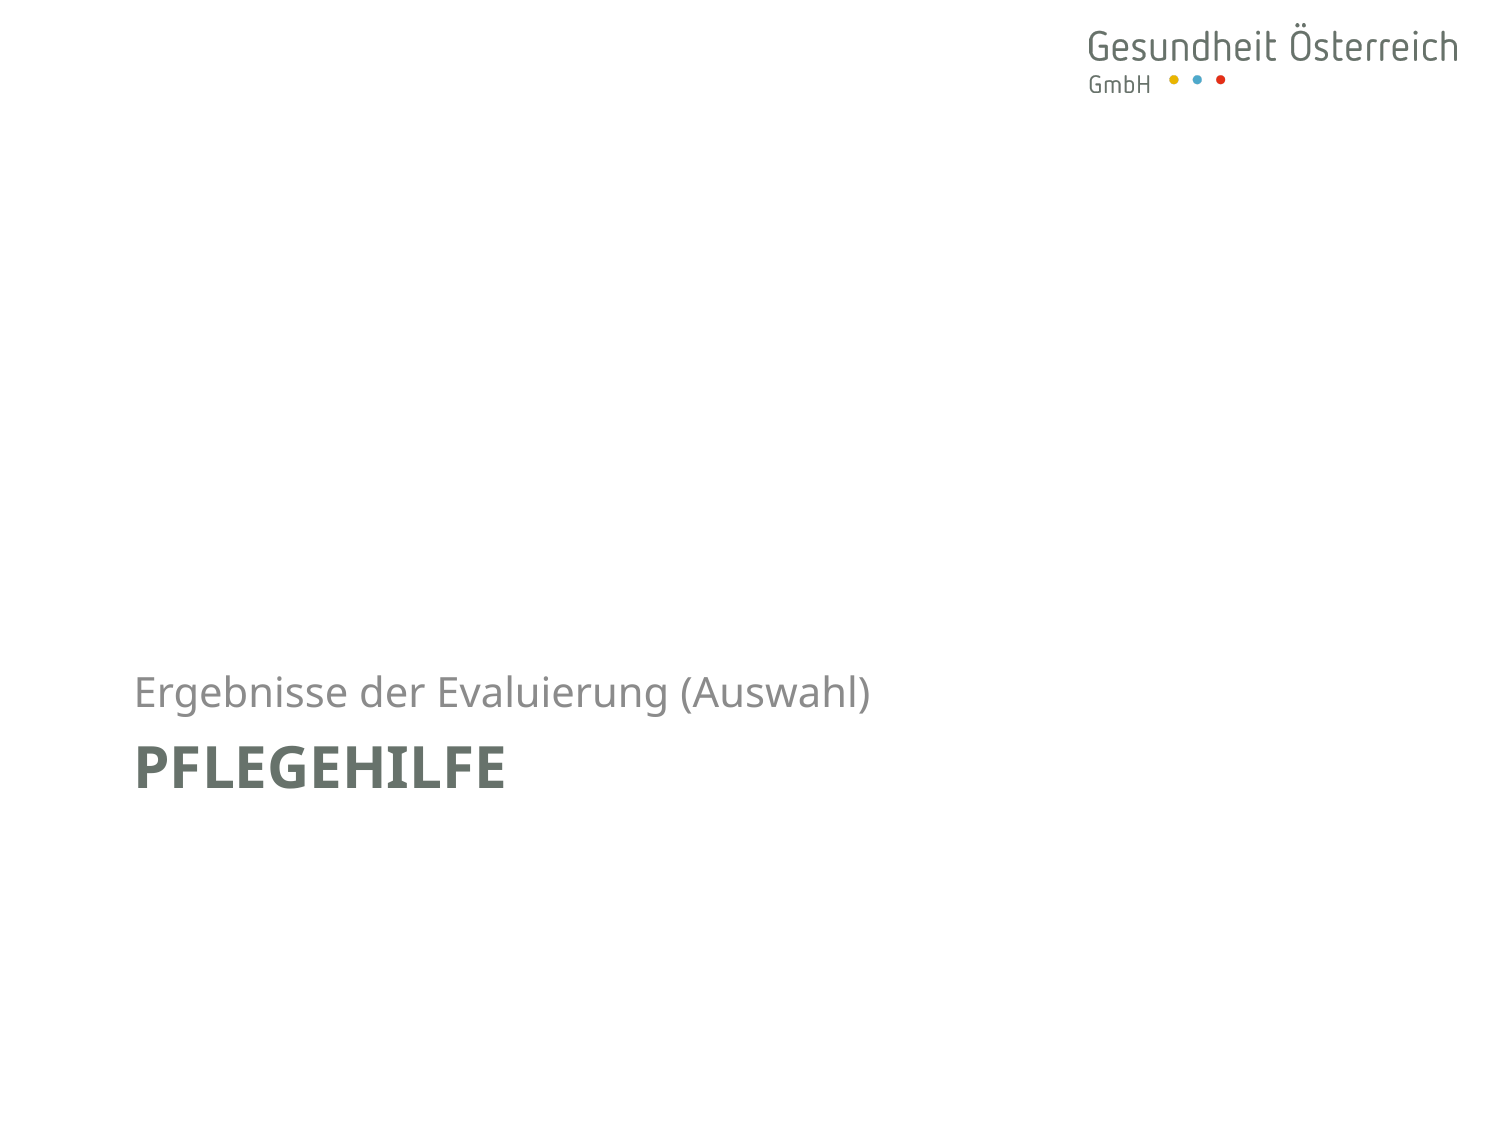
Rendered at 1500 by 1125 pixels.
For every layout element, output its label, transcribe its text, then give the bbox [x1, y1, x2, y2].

list Ergebnisse der Evaluierung (Auswahl) [118, 476, 1394, 724]
picture [1089, 23, 1457, 93]
title Pflegehilfe [118, 724, 1394, 947]
